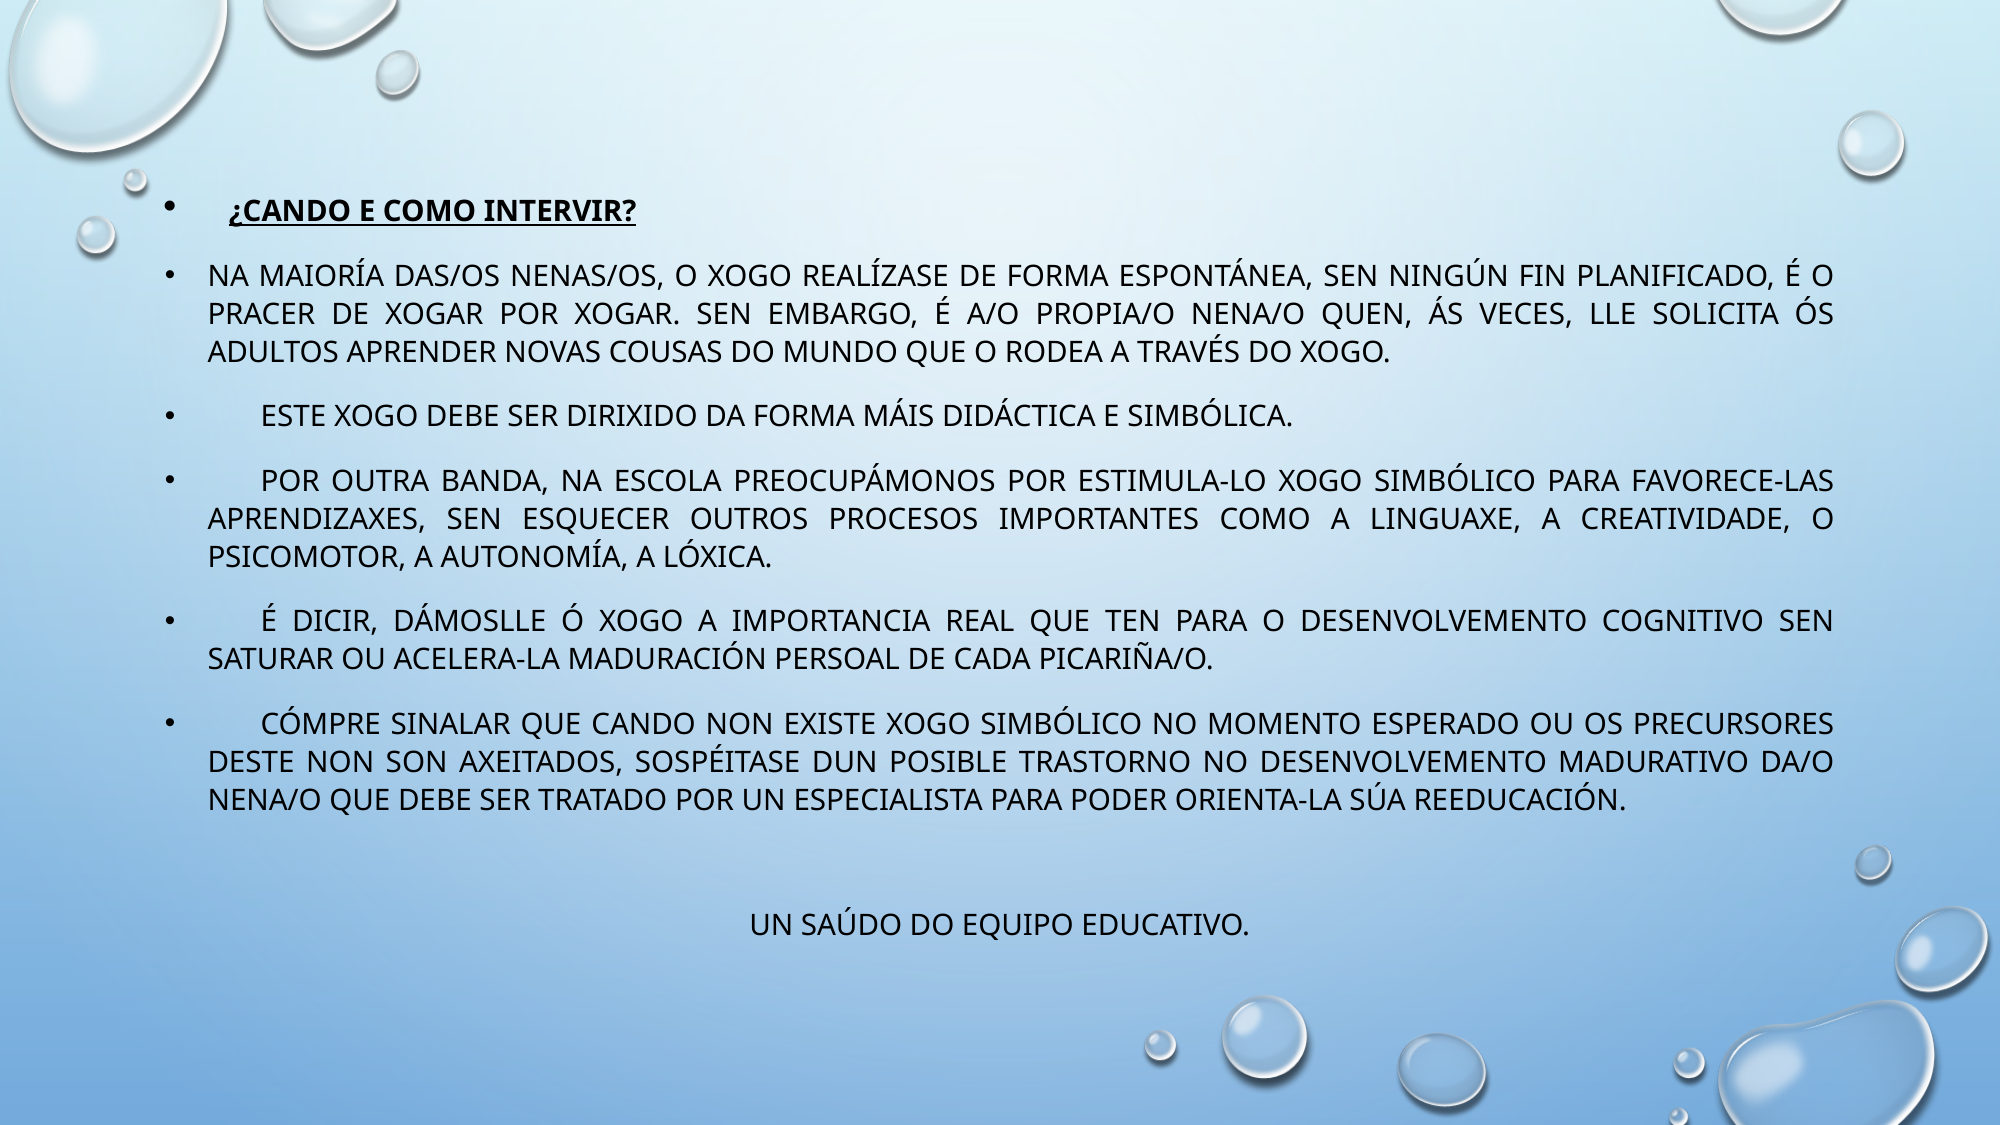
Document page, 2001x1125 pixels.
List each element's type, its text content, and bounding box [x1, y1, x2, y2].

list ¿Cando e como intervir? Na maioría das/os nenas/os, o xogo realízase de forma espontánea, sen ningún fin planificado, é o pracer de xogar por xogar. Sen embargo, é a/o propia/o nena/o quen, ás veces, lle solicita ós adultos aprender novas cousas do mundo que o rodea a través do xogo. Este xogo debe ser dirixido da forma máis didáctica e simbólica. Por outra banda, na escola preocupámonos por estimula-lo xogo simbólico para favorece-las aprendizaxes, sen esquecer outros procesos importantes como a linguaxe, a creatividade, o psicomotor, a autonomía, a lóxica. É dicir, dámoslle ó xogo a importancia real que ten para o desenvolvemento cognitivo sen saturar ou acelera-la maduración persoal de cada picariña/o. Cómpre sinalar que cando non existe xogo simbólico no momento esperado ou os precursores deste non son axeitados, sospéitase dun posible trastorno no desenvolvemento madurativo da/o nena/o que debe ser tratado por un especialista para poder orienta-la súa reeducación. Un saúdo do equipo educativo. [149, 182, 1850, 950]
picture [0, 0, 2000, 1125]
